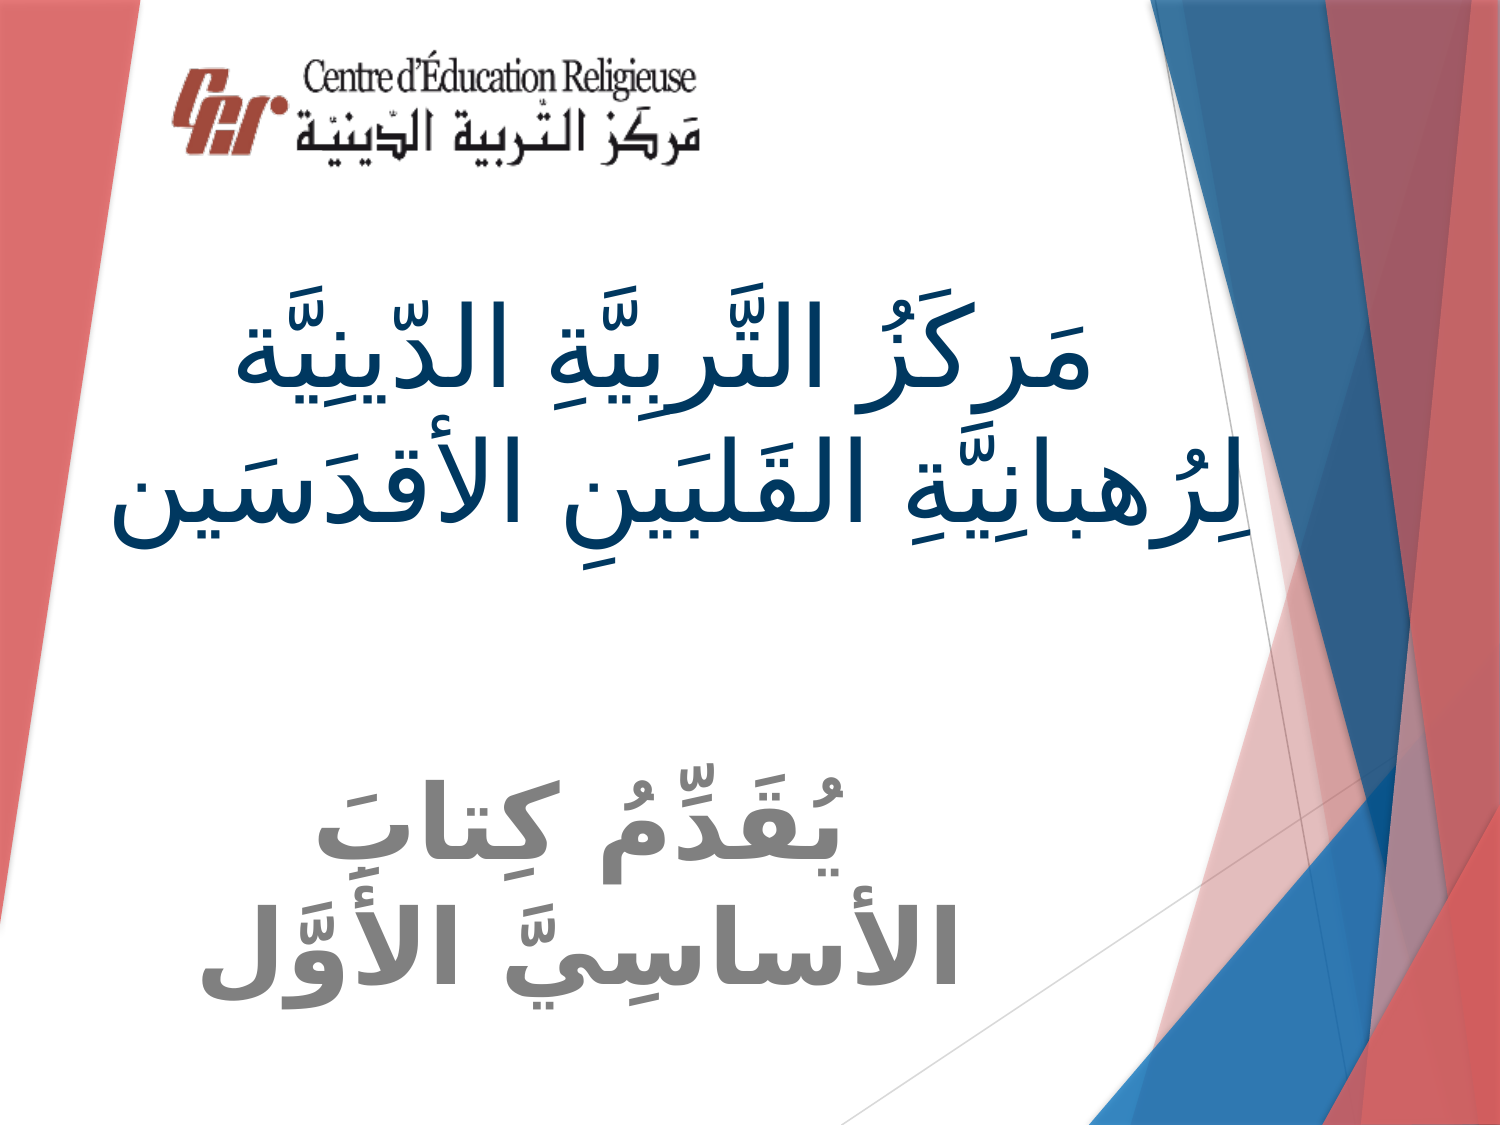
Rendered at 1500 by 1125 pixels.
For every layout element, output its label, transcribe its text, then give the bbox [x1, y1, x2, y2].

picture [129, 30, 713, 213]
subtitle يُقَدِّمُ كِتابَ الأساسِيَّ الأَوَّل [102, 747, 1058, 883]
title مَركَزُ التَّربِيَّةِ الدّينِيَّة لِرُهبانِيَّةِ القَلبَينِ الأقدَسَين [0, 349, 1328, 553]
